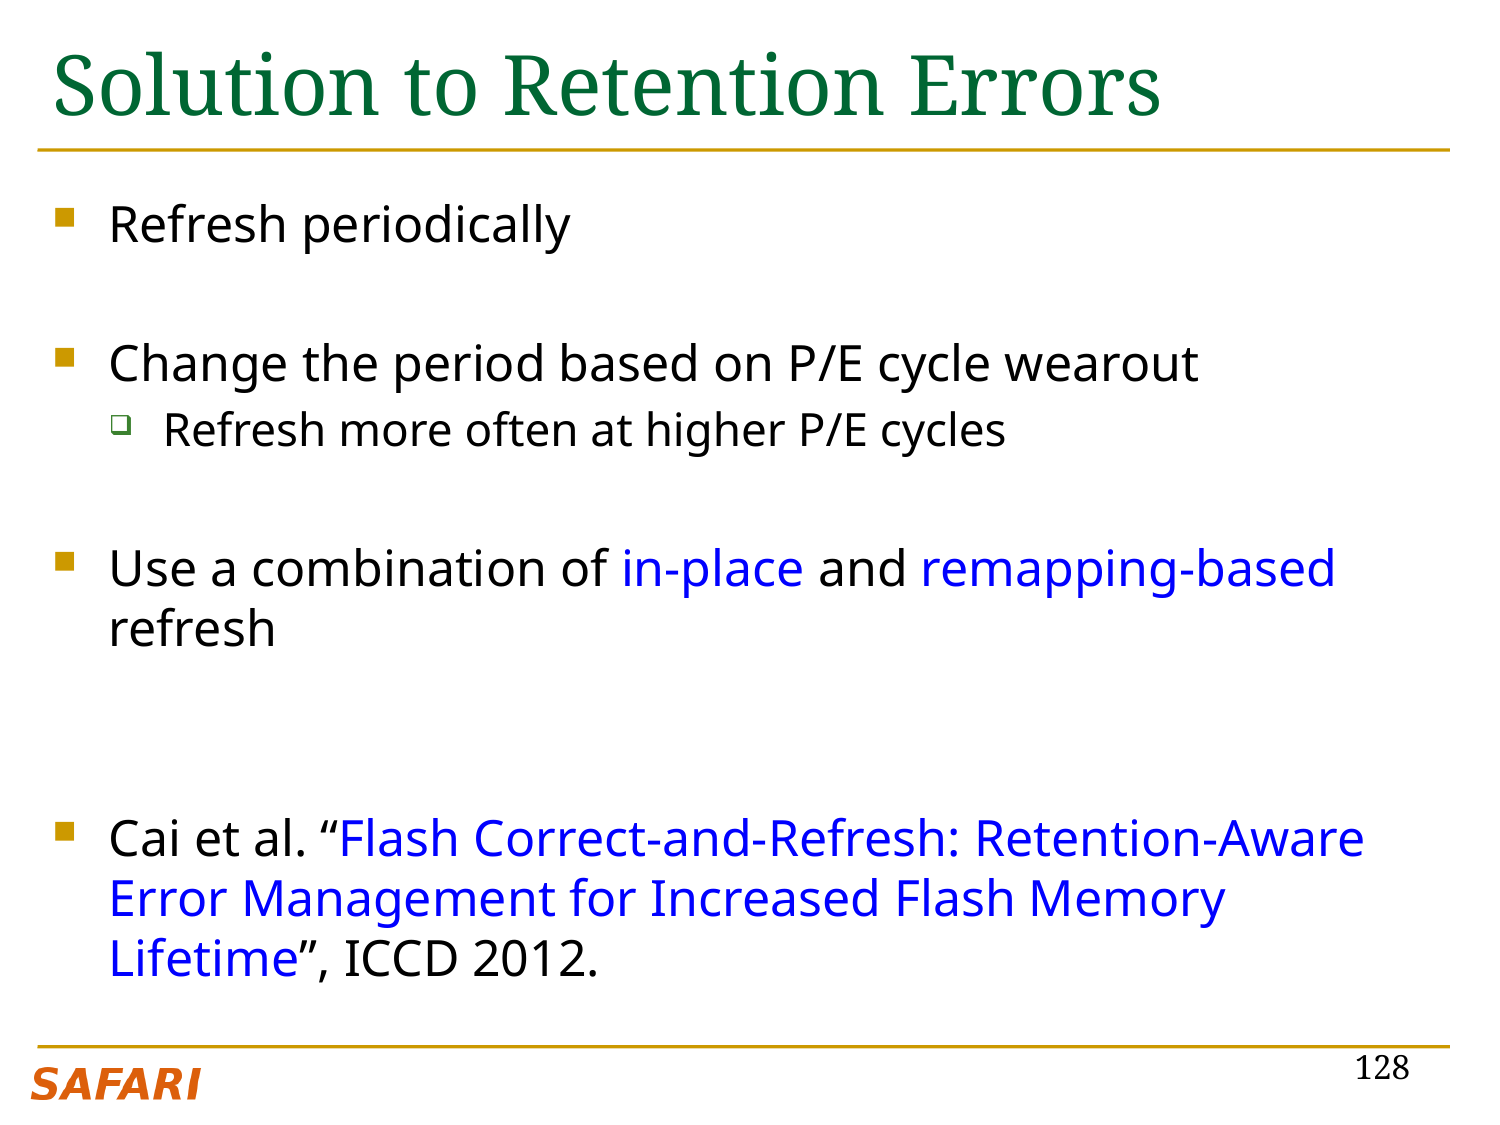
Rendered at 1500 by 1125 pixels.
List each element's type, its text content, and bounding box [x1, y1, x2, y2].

slide_number 128 [1074, 1023, 1426, 1100]
list Refresh periodically Change the period based on P/E cycle wearout Refresh more often at higher P/E cycles Use a combination of in-place and remapping-based refresh Cai et al. “Flash Correct-and-Refresh: Retention-Aware Error Management for Increased Flash Memory Lifetime”, ICCD 2012. [37, 184, 1451, 1002]
title Solution to Retention Errors [37, 24, 1451, 184]
picture [29, 1058, 207, 1110]
